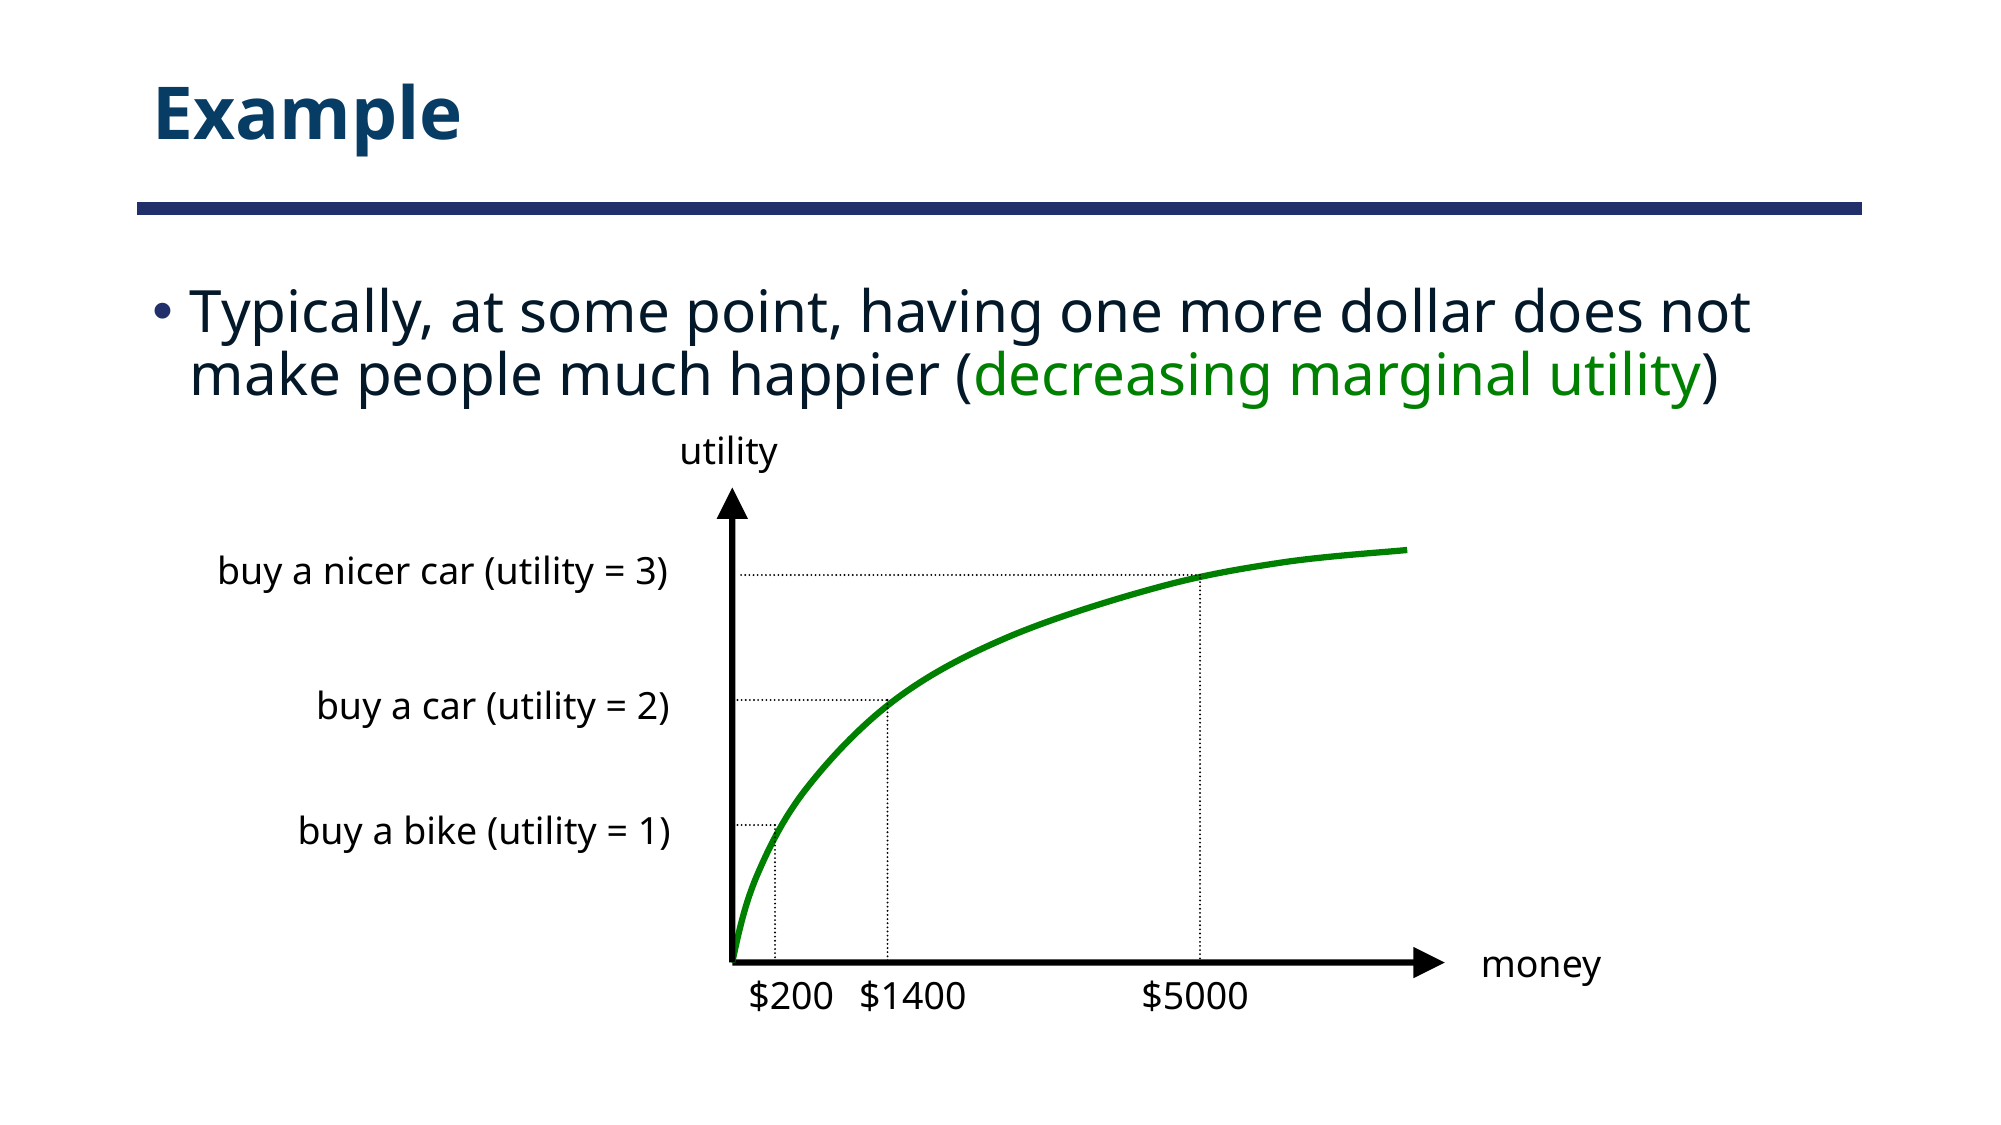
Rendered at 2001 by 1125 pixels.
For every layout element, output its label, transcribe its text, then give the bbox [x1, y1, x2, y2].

list Typically, at some point, having one more dollar does not make people much happier (decreasing marginal utility) [137, 275, 1863, 1091]
title Example [137, 34, 1863, 197]
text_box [229, 419, 1608, 1026]
